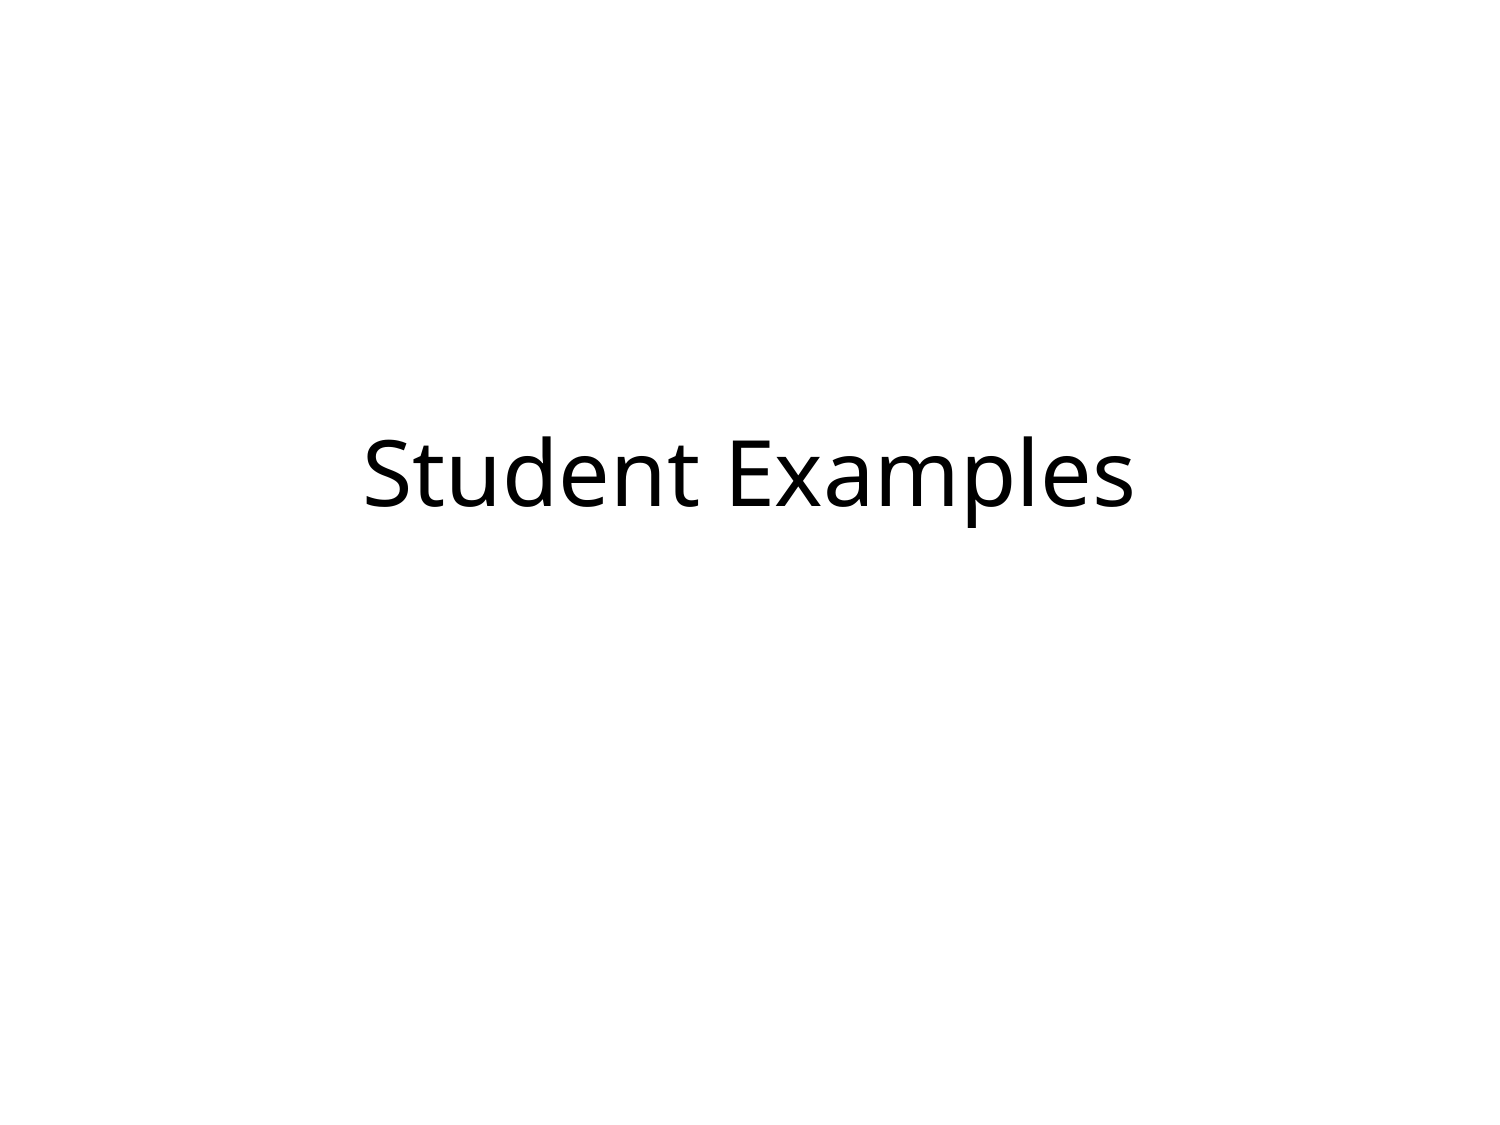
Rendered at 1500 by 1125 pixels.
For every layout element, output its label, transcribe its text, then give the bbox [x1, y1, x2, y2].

title Student Examples [112, 349, 1388, 591]
